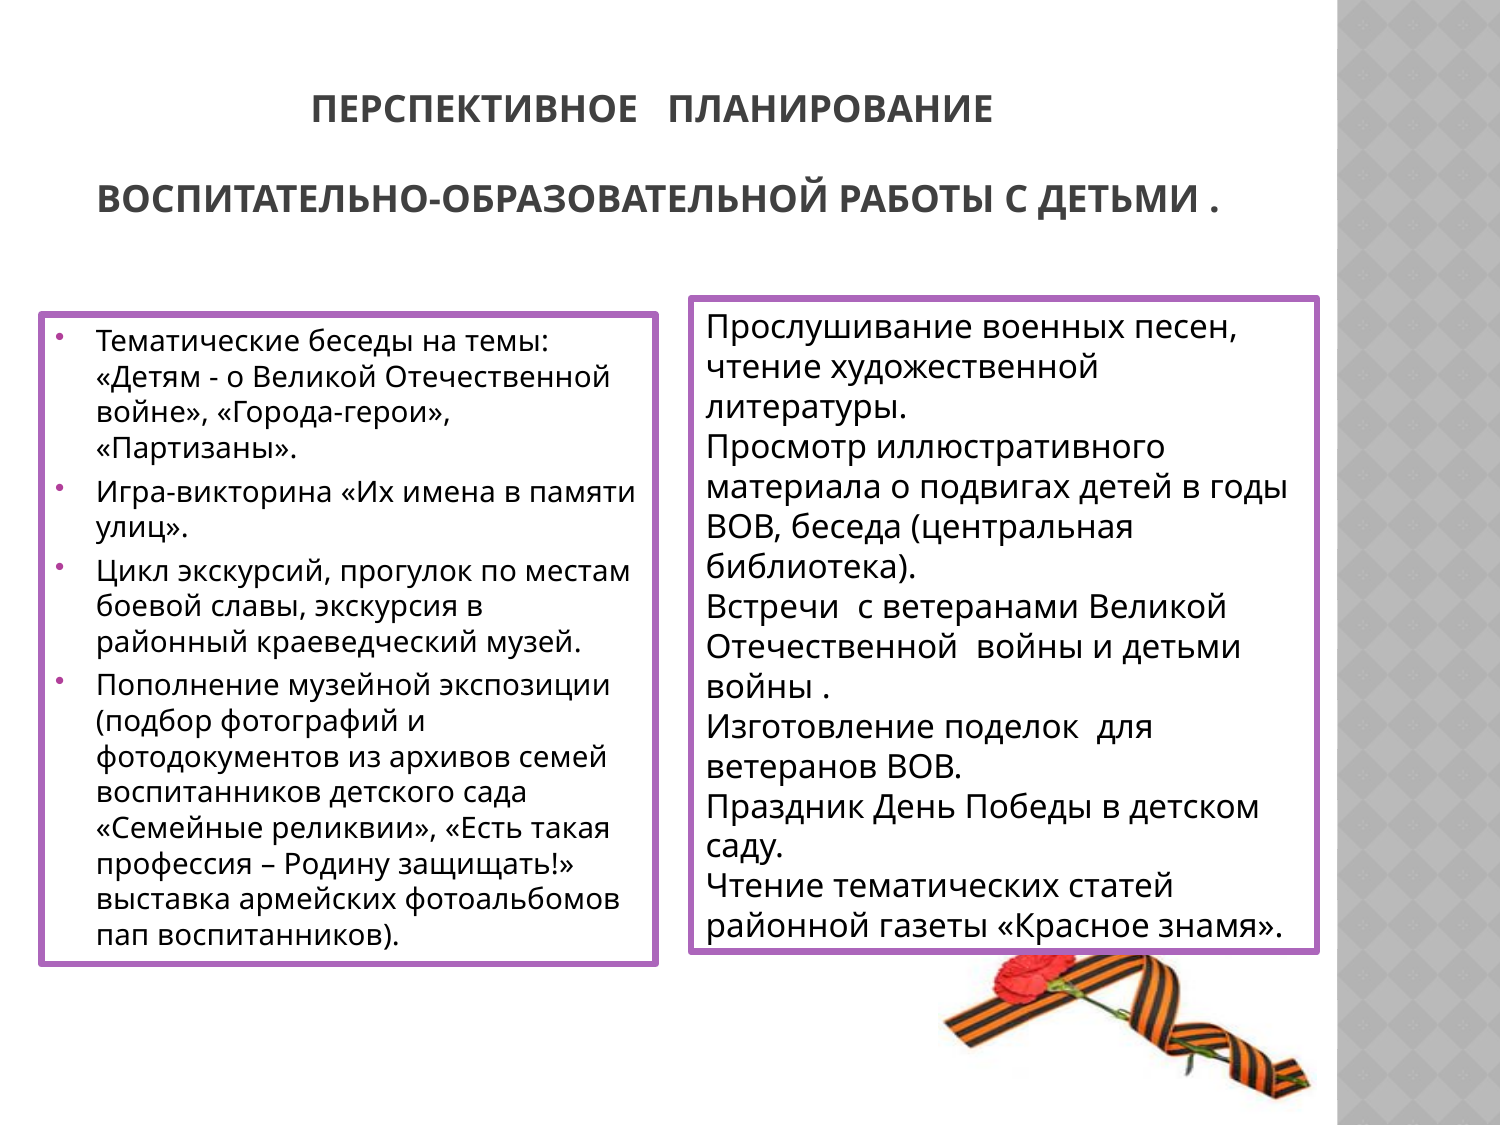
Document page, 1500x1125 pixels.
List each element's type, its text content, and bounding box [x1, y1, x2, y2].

picture [938, 915, 1318, 1120]
list Тематические беседы на темы: «Детям - о Великой Отечественной войне», «Города-герои», «Партизаны». Игра-викторина «Их имена в памяти улиц». Цикл экскурсий, прогулок по местам боевой славы, экскурсия в районный краеведческий музей. Пополнение музейной экспозиции (подбор фотографий и фотодокументов из архивов семей воспитанников детского сада «Семейные реликвии», «Есть такая профессия – Родину защищать!» выставка армейских фотоальбомов пап воспитанников). [38, 311, 659, 967]
text_box Прослушивание военных песен, чтение художественной литературы. Просмотр иллюстративного материала о подвигах детей в годы ВОВ, беседа (центральная библиотека). Встречи с ветеранами Великой Отечественной войны и детьми войны . Изготовление поделок для ветеранов ВОВ. Праздник День Победы в детском саду. Чтение тематических статей районной газеты «Красное знамя». [688, 295, 1320, 955]
title Перспективное планирование воспитательно-образовательной работы с детьми . [88, 113, 1258, 220]
